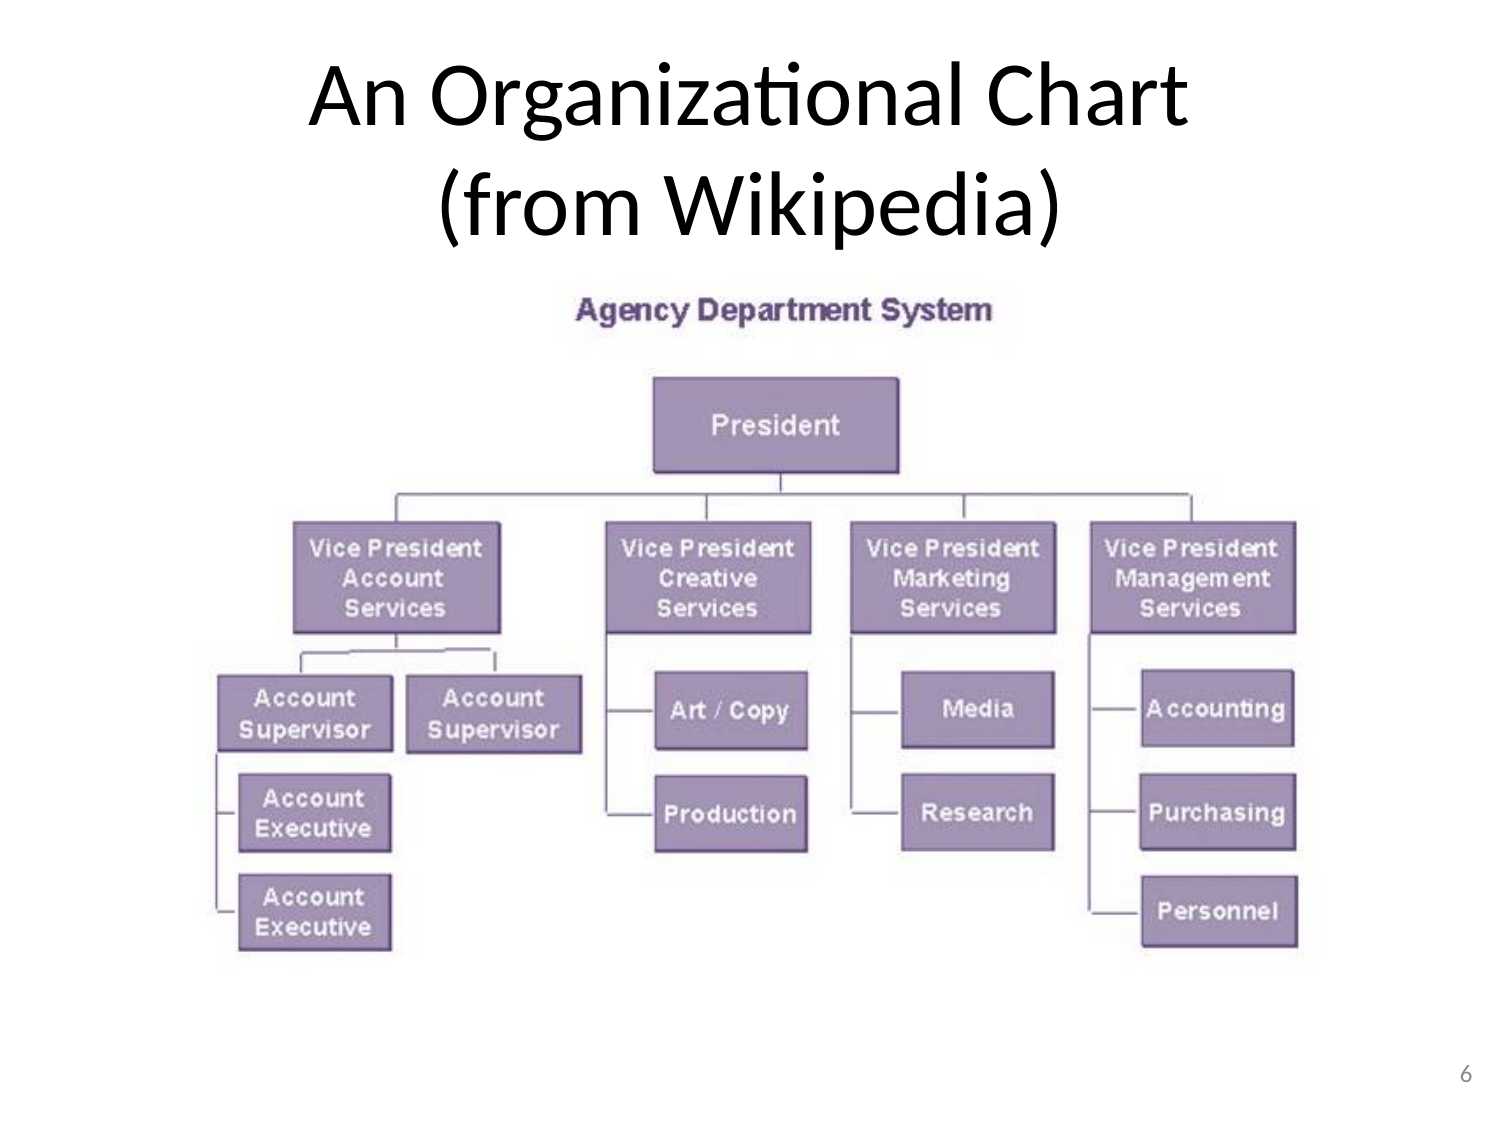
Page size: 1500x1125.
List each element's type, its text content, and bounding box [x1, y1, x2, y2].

picture [193, 226, 1326, 1076]
slide_number 6 [1137, 1042, 1488, 1103]
title An Organizational Chart (from Wikipedia) [75, 50, 1425, 238]
